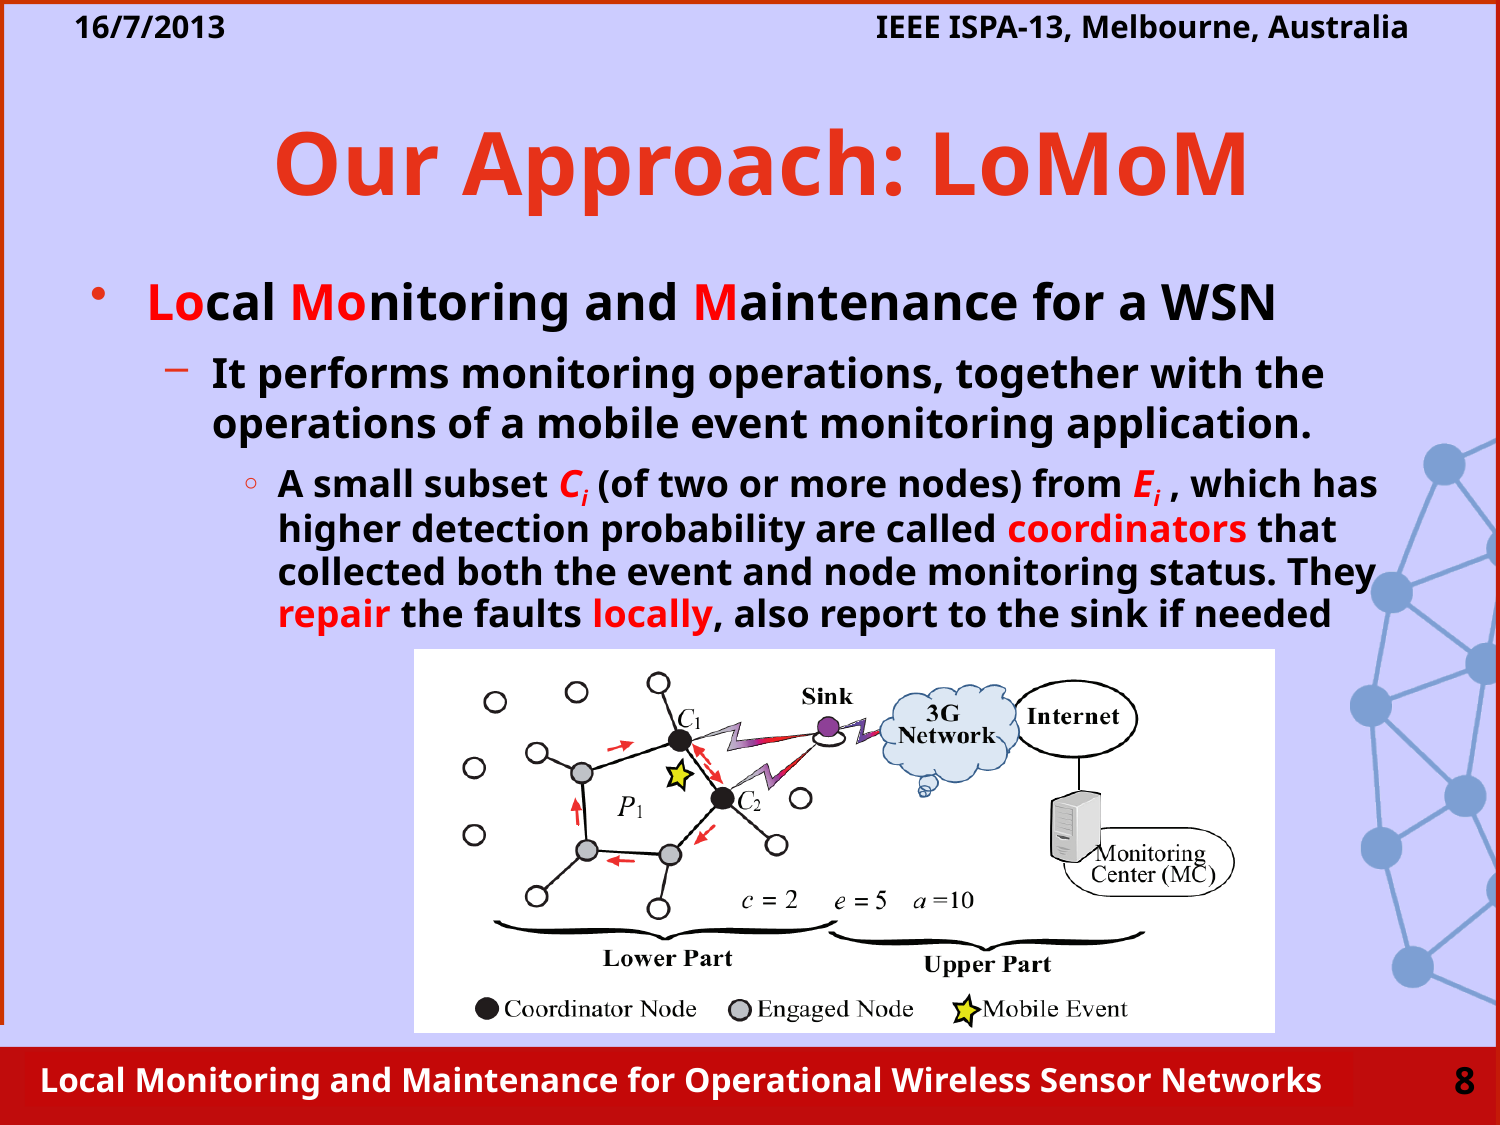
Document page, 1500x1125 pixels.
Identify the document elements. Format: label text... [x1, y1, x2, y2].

slide_number 8 [1365, 1049, 1491, 1112]
list Local Monitoring and Maintenance for a WSN It performs monitoring operations, together with the operations of a mobile event monitoring application. A small subset Ci (of two or more nodes) from Ei , which has higher detection probability are called coordinators that collected both the event and node monitoring status. They repair the faults locally, also report to the sink if needed [75, 263, 1450, 975]
picture [413, 649, 1276, 1033]
title Our Approach: LoMoM [75, 75, 1450, 263]
picture [1350, 418, 1495, 1025]
